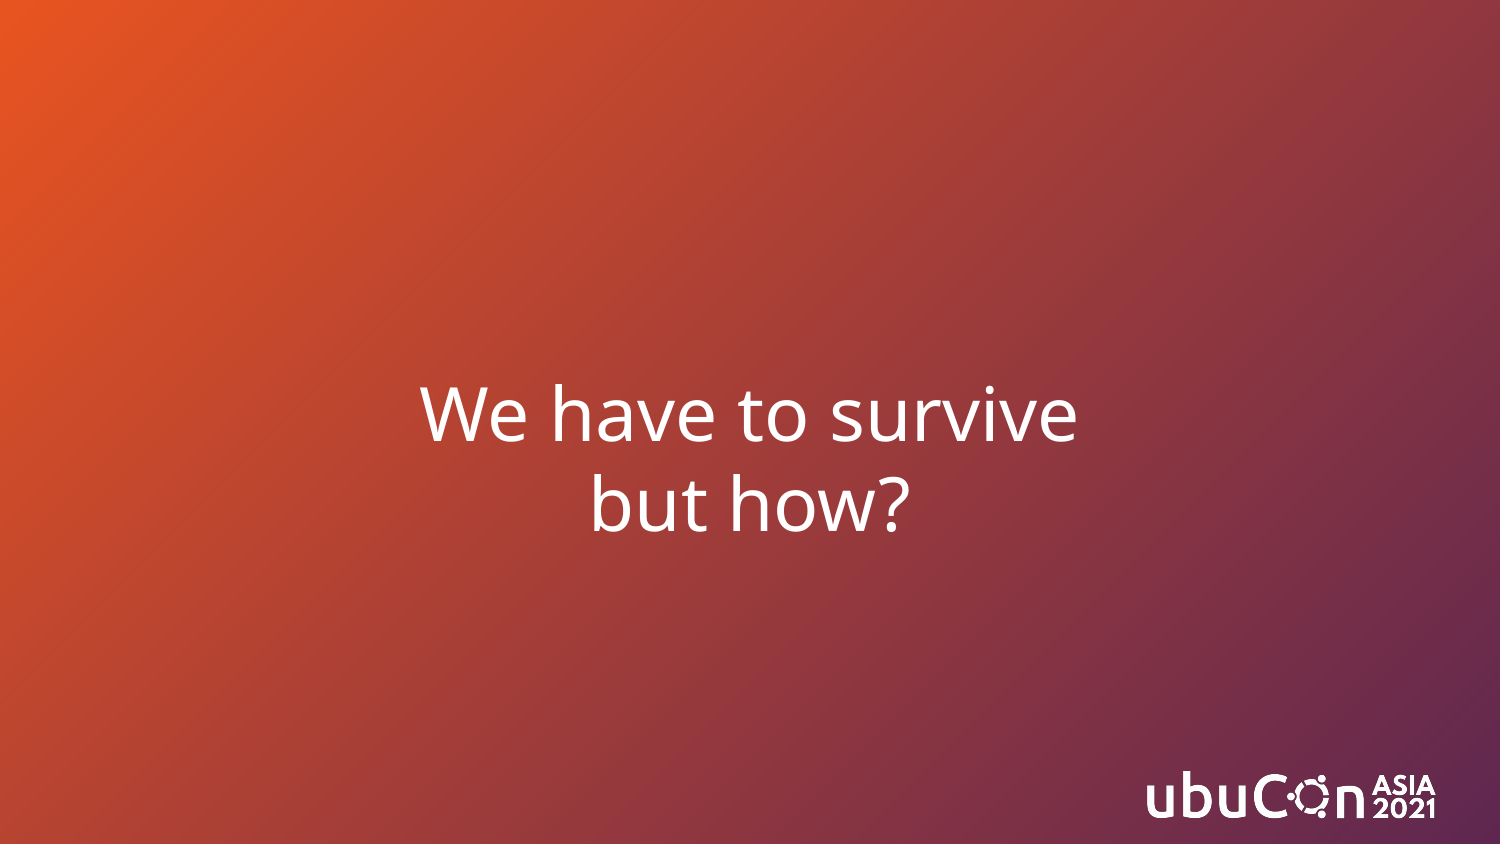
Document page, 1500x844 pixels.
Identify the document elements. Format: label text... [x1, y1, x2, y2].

picture [1137, 771, 1450, 822]
title We have to survive but how? [51, 351, 1449, 622]
